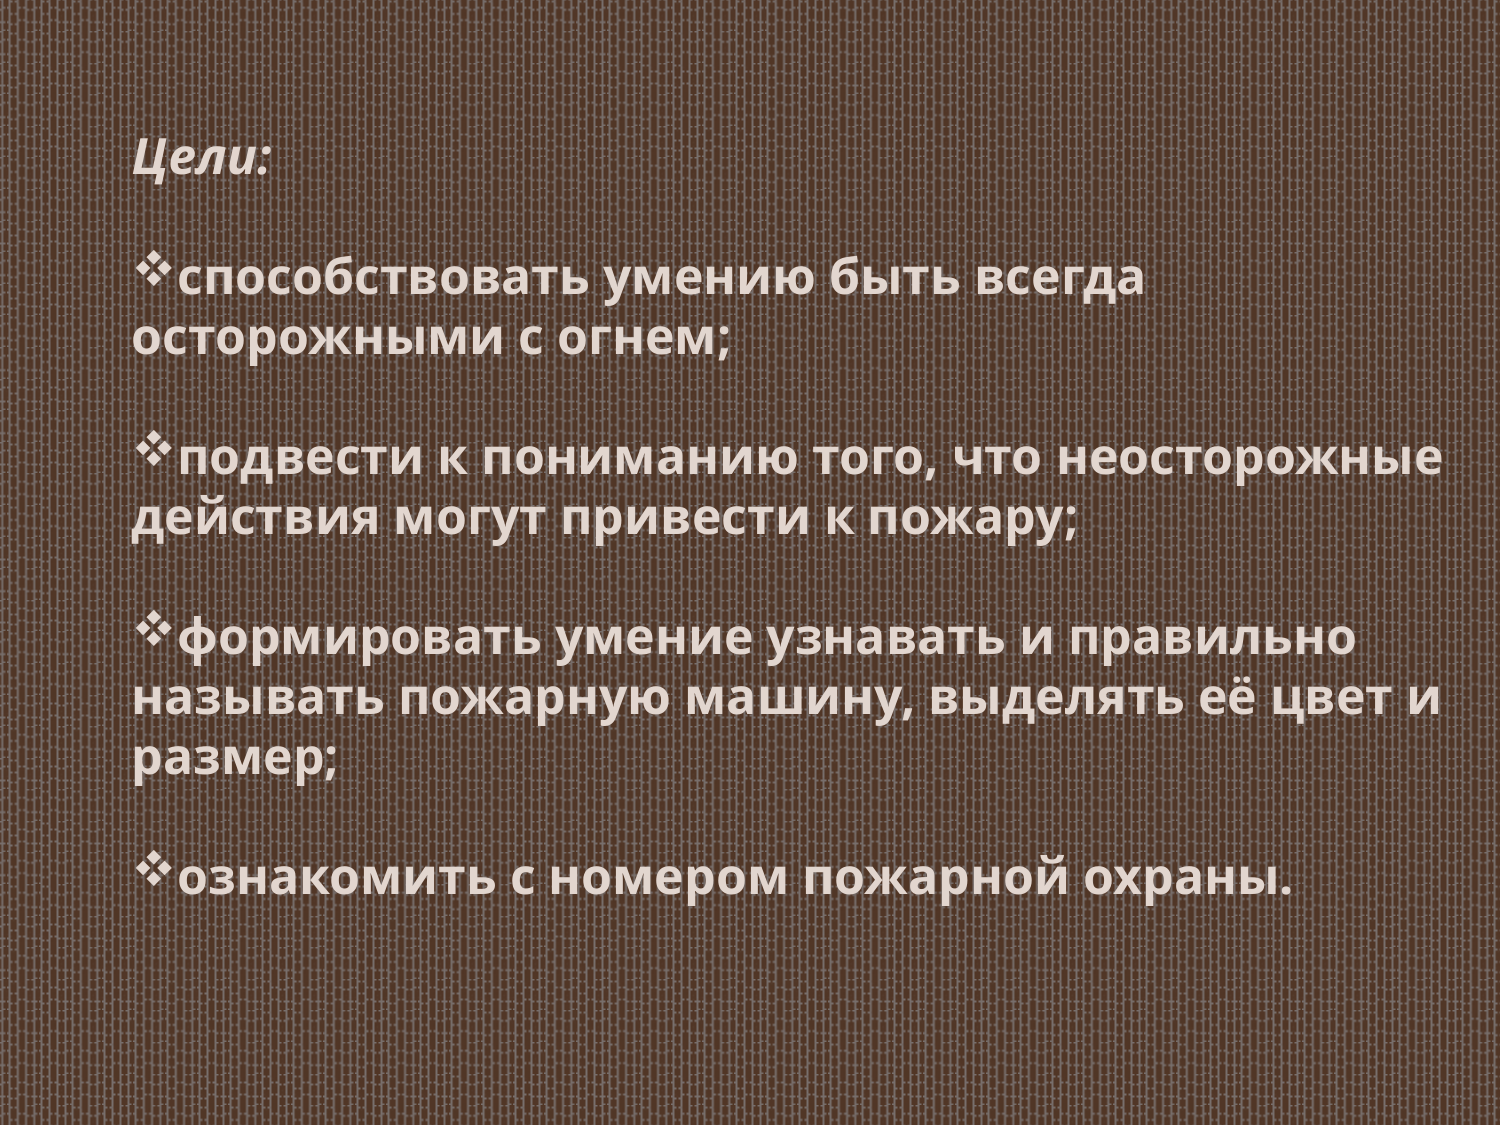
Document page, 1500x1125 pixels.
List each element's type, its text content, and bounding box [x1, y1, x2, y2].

text_box Цели: способствовать умению быть всегда осторожными с огнем; подвести к пониманию того, что неосторожные действия могут привести к пожару; формировать умение узнавать и правильно называть пожарную машину, выделять её цвет и размер; ознакомить с номером пожарной охраны. [117, 117, 1465, 912]
